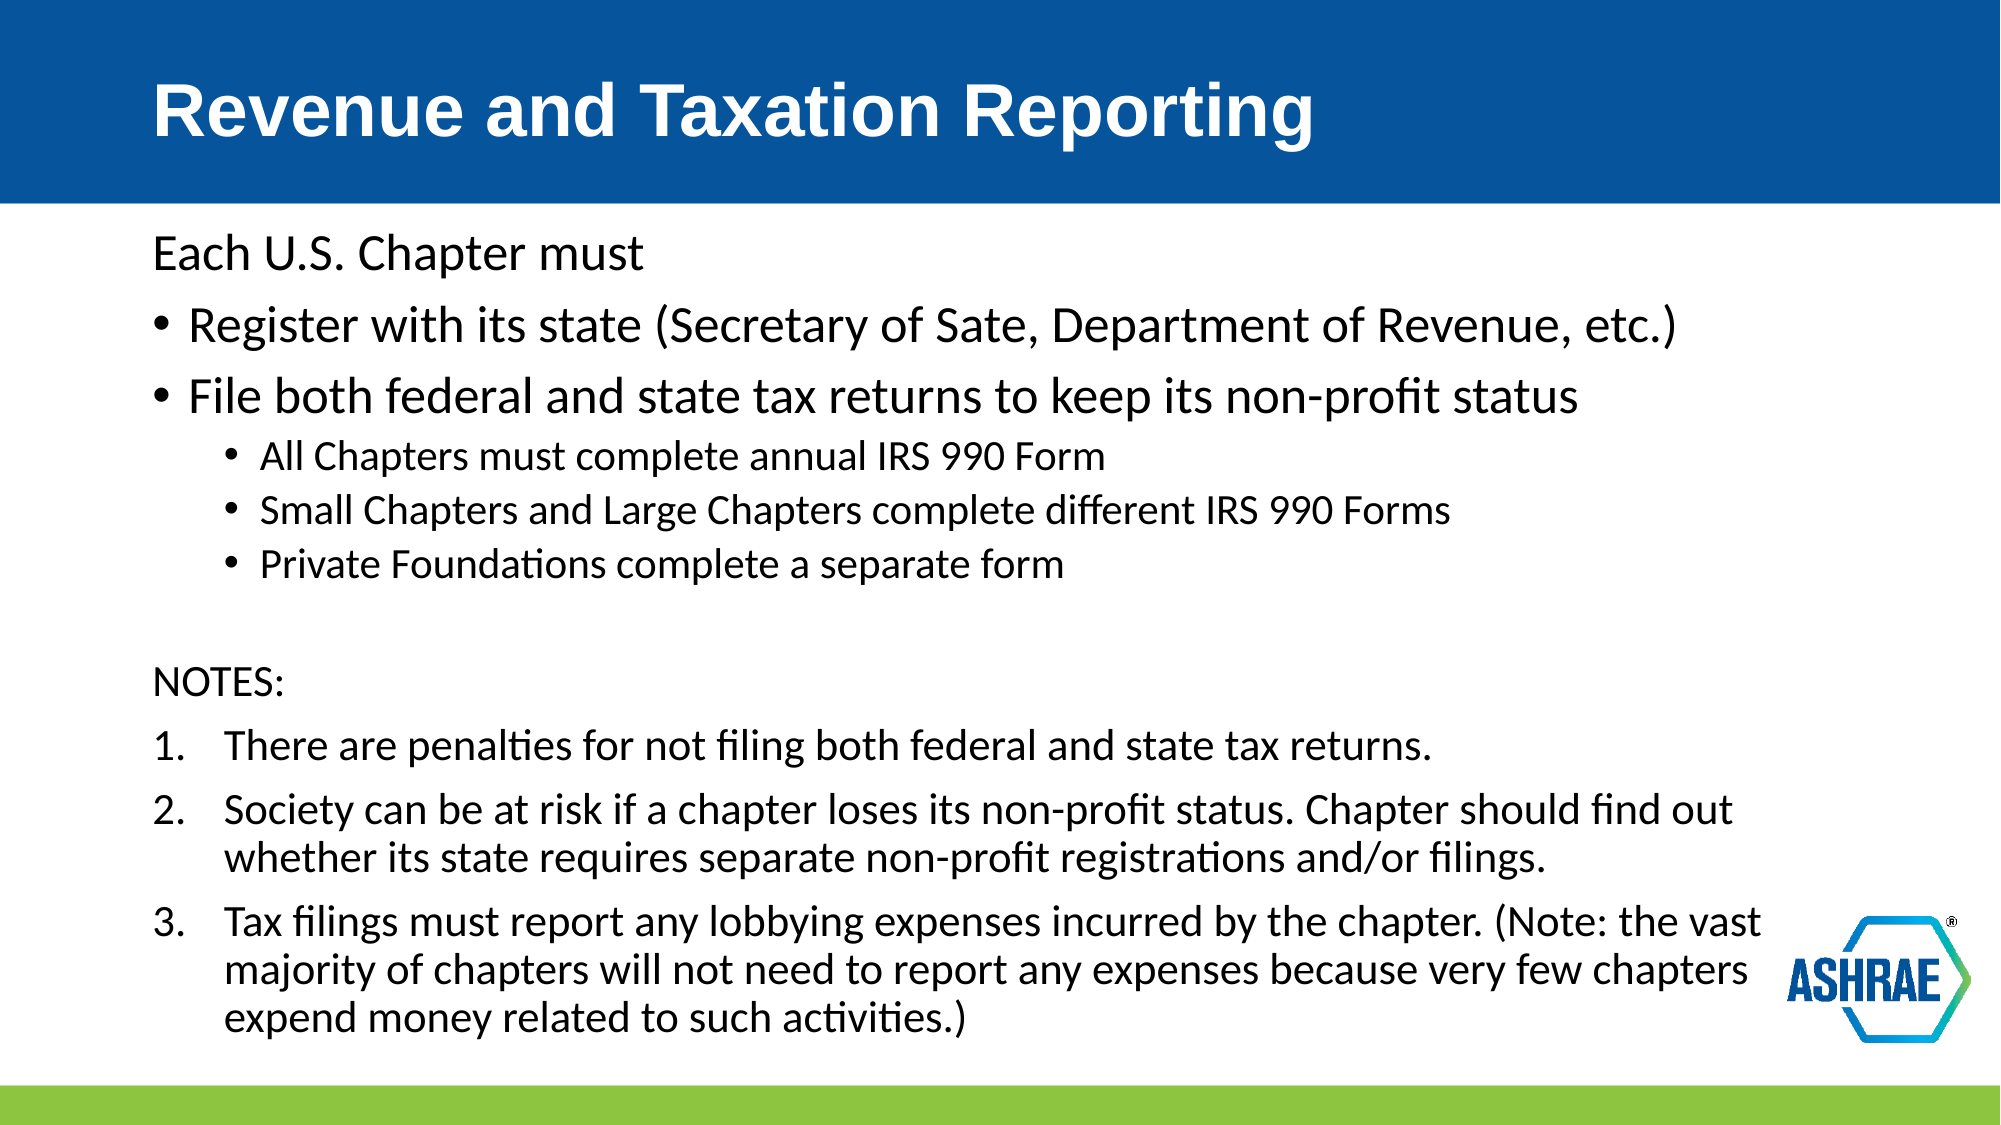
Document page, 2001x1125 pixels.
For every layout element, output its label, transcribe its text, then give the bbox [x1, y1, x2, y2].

list Each U.S. Chapter must Register with its state (Secretary of Sate, Department of Revenue, etc.) File both federal and state tax returns to keep its non-profit status All Chapters must complete annual IRS 990 Form Small Chapters and Large Chapters complete different IRS 990 Forms Private Foundations complete a separate form NOTES: There are penalties for not filing both federal and state tax returns. Society can be at risk if a chapter loses its non-profit status. Chapter should find out whether its state requires separate non-profit registrations and/or filings. Tax filings must report any lobbying expenses incurred by the chapter. (Note: the vast majority of chapters will not need to report any expenses because very few chapters expend money related to such activities.) [137, 217, 1863, 1066]
picture [0, 0, 2000, 1125]
title Revenue and Taxation Reporting [137, 59, 1863, 166]
